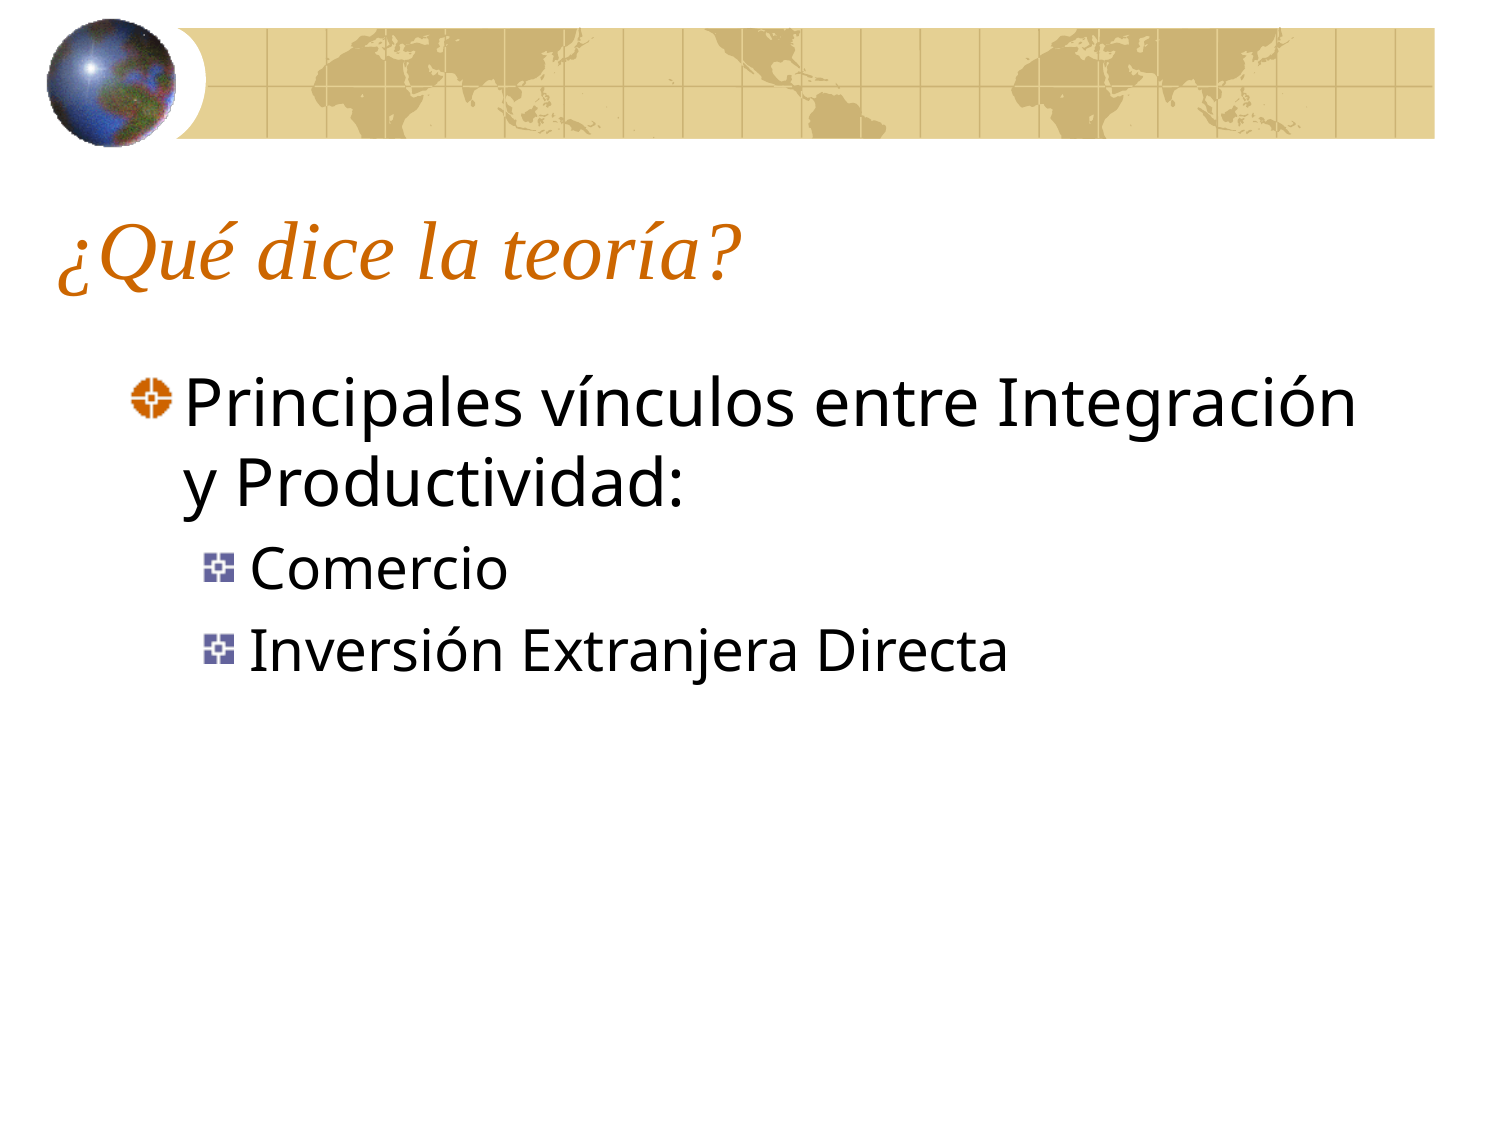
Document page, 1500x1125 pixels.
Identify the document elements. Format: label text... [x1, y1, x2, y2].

list Principales vínculos entre Integración y Productividad: Comercio Inversión Extranjera Directa [112, 352, 1388, 1028]
picture [202, 632, 234, 664]
picture [42, 14, 190, 151]
title ¿Qué dice la teoría? [40, 152, 1316, 341]
picture [202, 551, 234, 582]
picture [127, 376, 175, 424]
